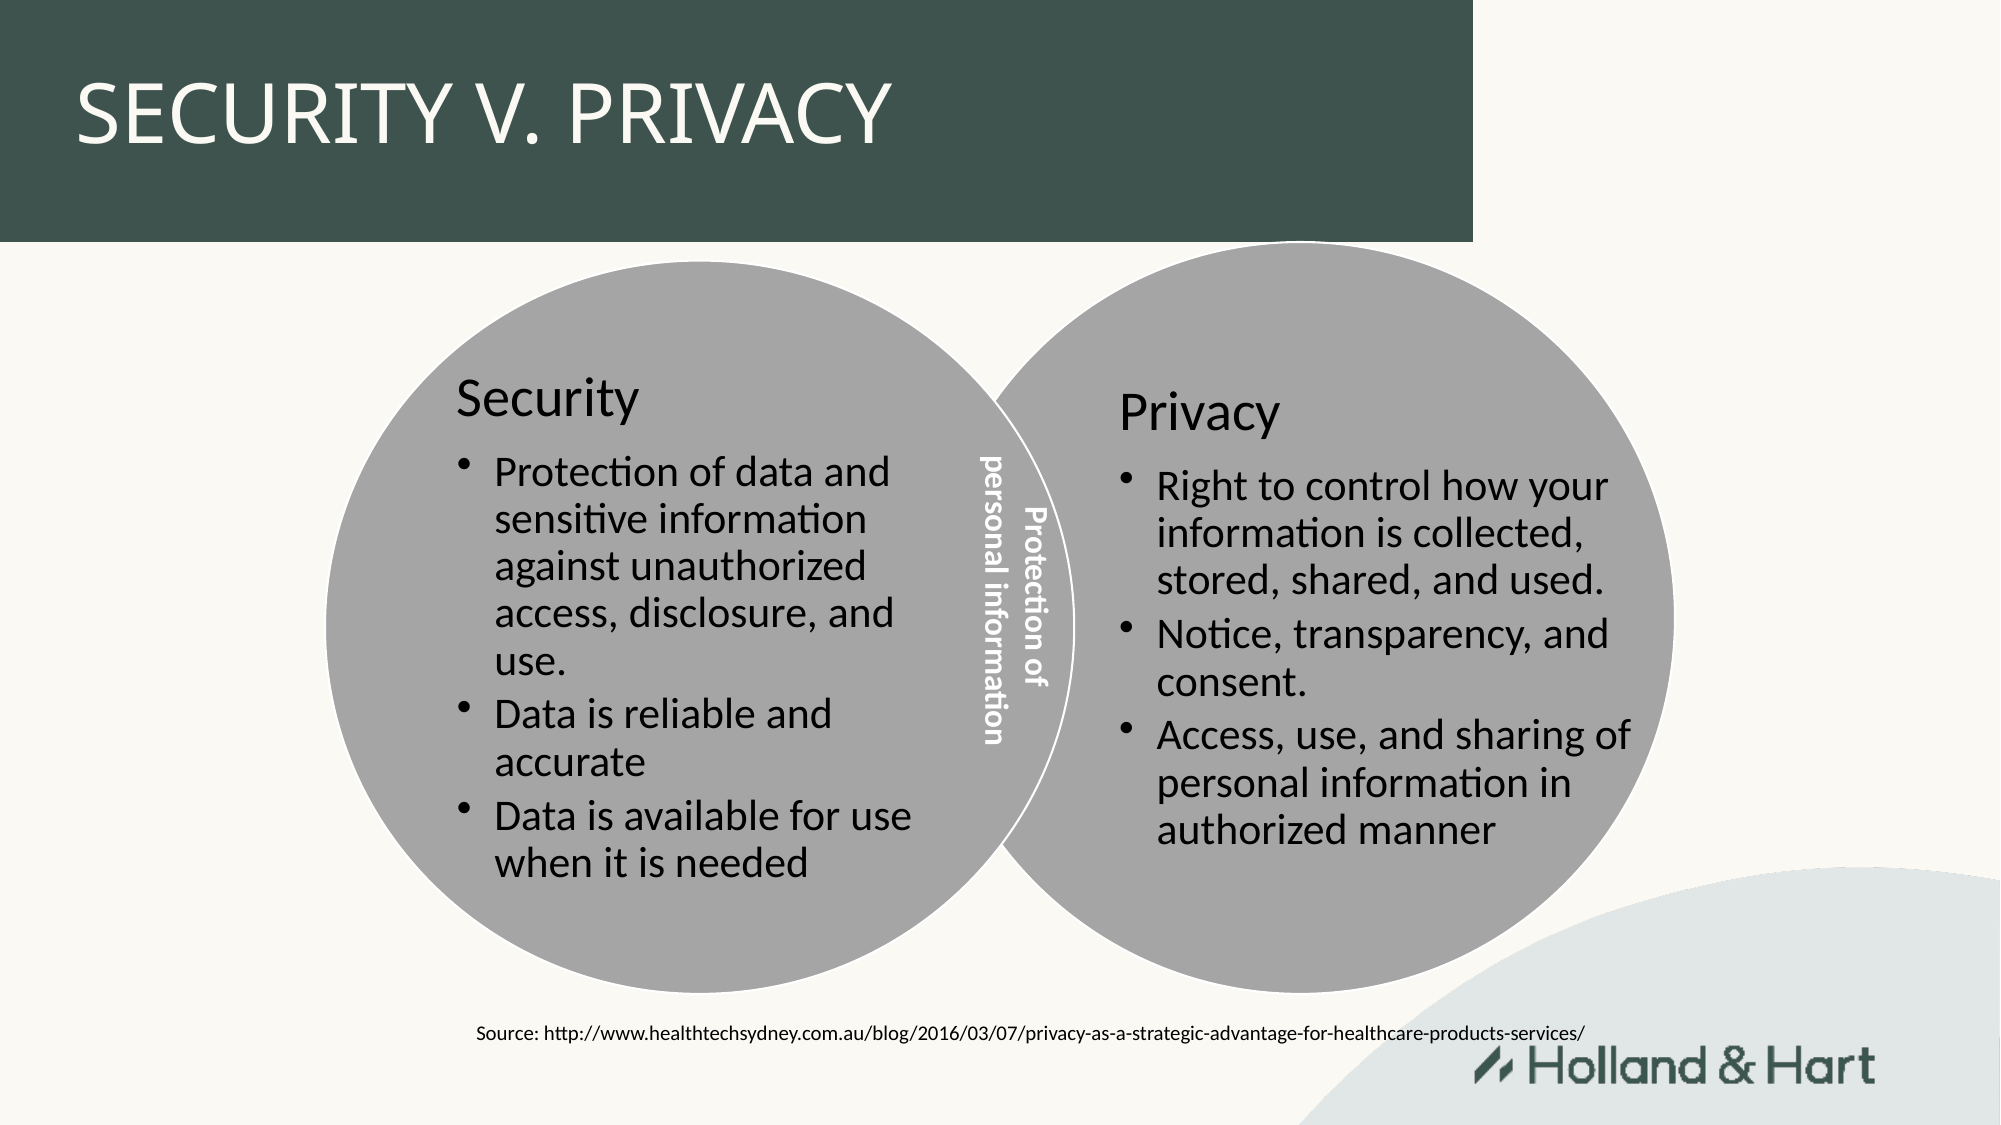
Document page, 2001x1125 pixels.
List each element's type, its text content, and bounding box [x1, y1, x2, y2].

text_box Privacy Right to control how your information is collected, stored, shared, and used. Notice, transparency, and consent. Access, use, and sharing of personal information in authorized manner [995, 240, 1677, 995]
text_box Security Protection of data and sensitive information against unauthorized access, disclosure, and use. Data is reliable and accurate Data is available for use when it is needed [323, 259, 1046, 995]
text_box Source: http://www.healthtechsydney.com.au/blog/2016/03/07/privacy-as-a-strategic-advantage-for-healthcare-products-services/ [461, 1012, 1601, 1053]
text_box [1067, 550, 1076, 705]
picture [1250, 867, 2000, 1125]
text_box Protection of personal information [955, 431, 1067, 770]
title SECURITY V. PRIVACY [60, 18, 1863, 215]
